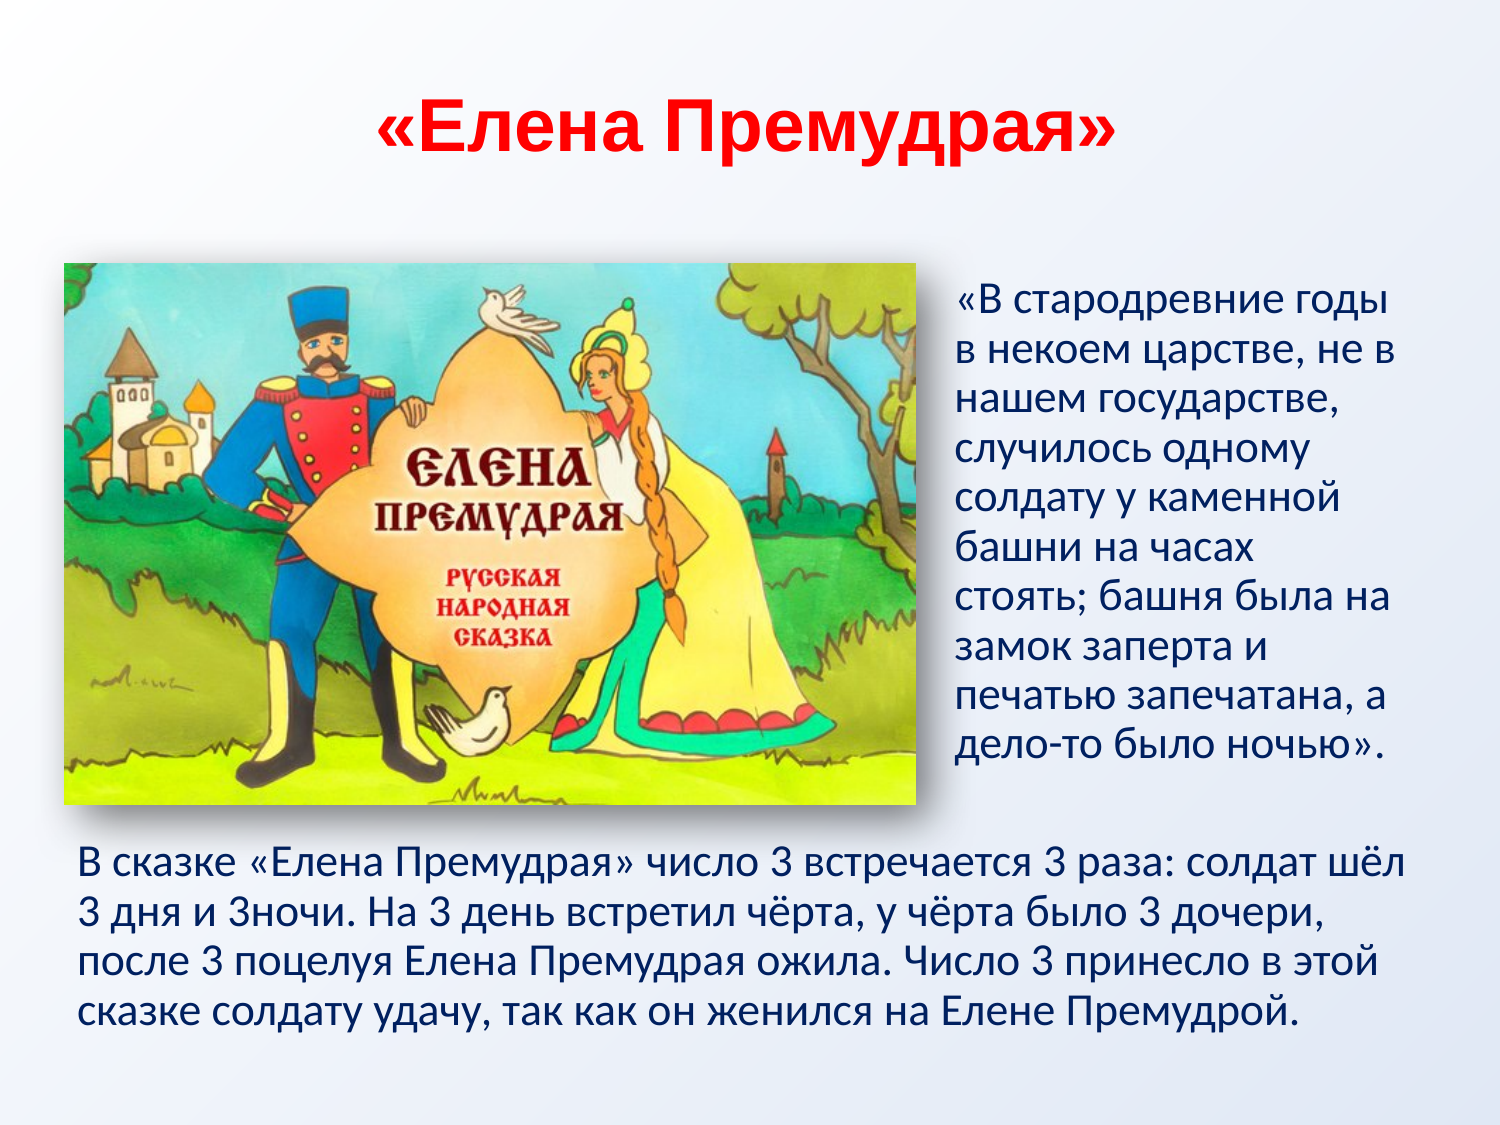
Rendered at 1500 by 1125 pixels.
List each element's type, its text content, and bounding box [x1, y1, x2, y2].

picture [64, 263, 916, 806]
text_box «В стародревние годы в некоем царстве, не в нашем государстве, случилось одному солдату у каменной башни на часах стоять; башня была на замок заперта и печатью запечатана, а дело-то было ночью». [939, 267, 1413, 777]
title «Елена Премудрая» [72, 39, 1423, 204]
list В сказке «Елена Премудрая» число 3 встречается 3 раза: солдат шёл 3 дня и 3ночи. На 3 день встретил чёрта, у чёрта было 3 дочери, после 3 поцелуя Елена Премудрая ожила. Число 3 принесло в этой сказке солдату удачу, так как он женился на Елене Премудрой. [62, 829, 1432, 1059]
